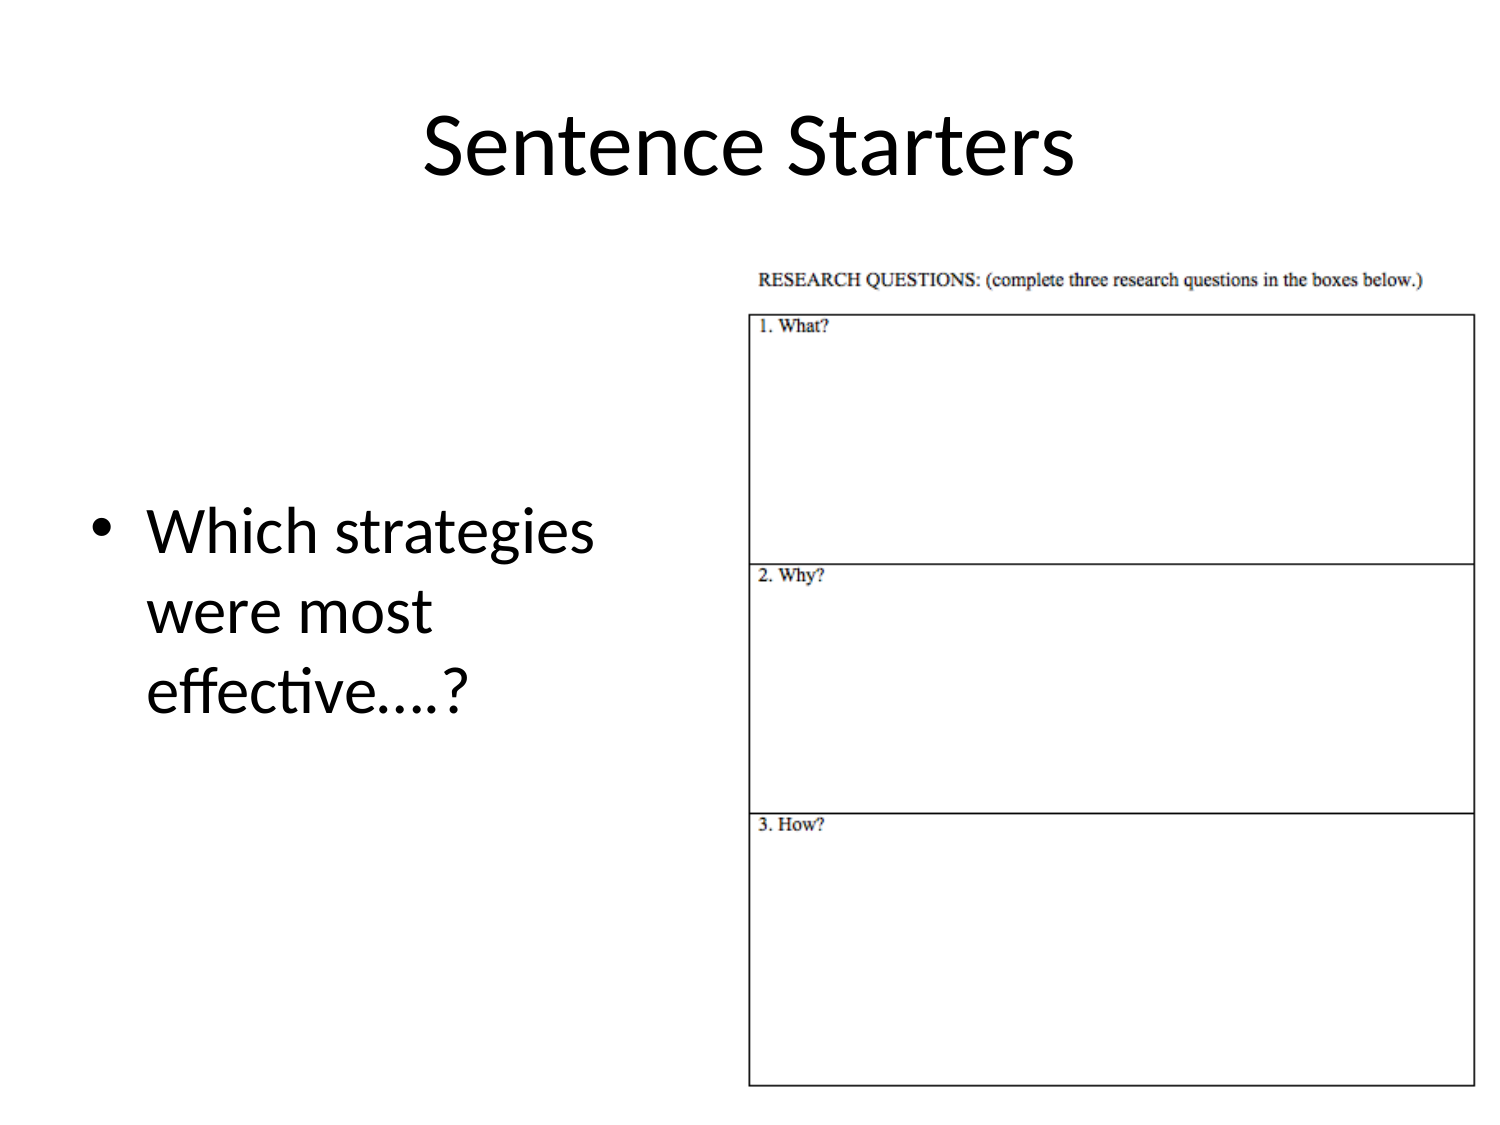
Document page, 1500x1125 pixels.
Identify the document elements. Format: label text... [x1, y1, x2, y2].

list Which strategies were most effective….? [75, 479, 711, 1005]
title Sentence Starters [75, 45, 1425, 233]
picture [739, 252, 1500, 1101]
